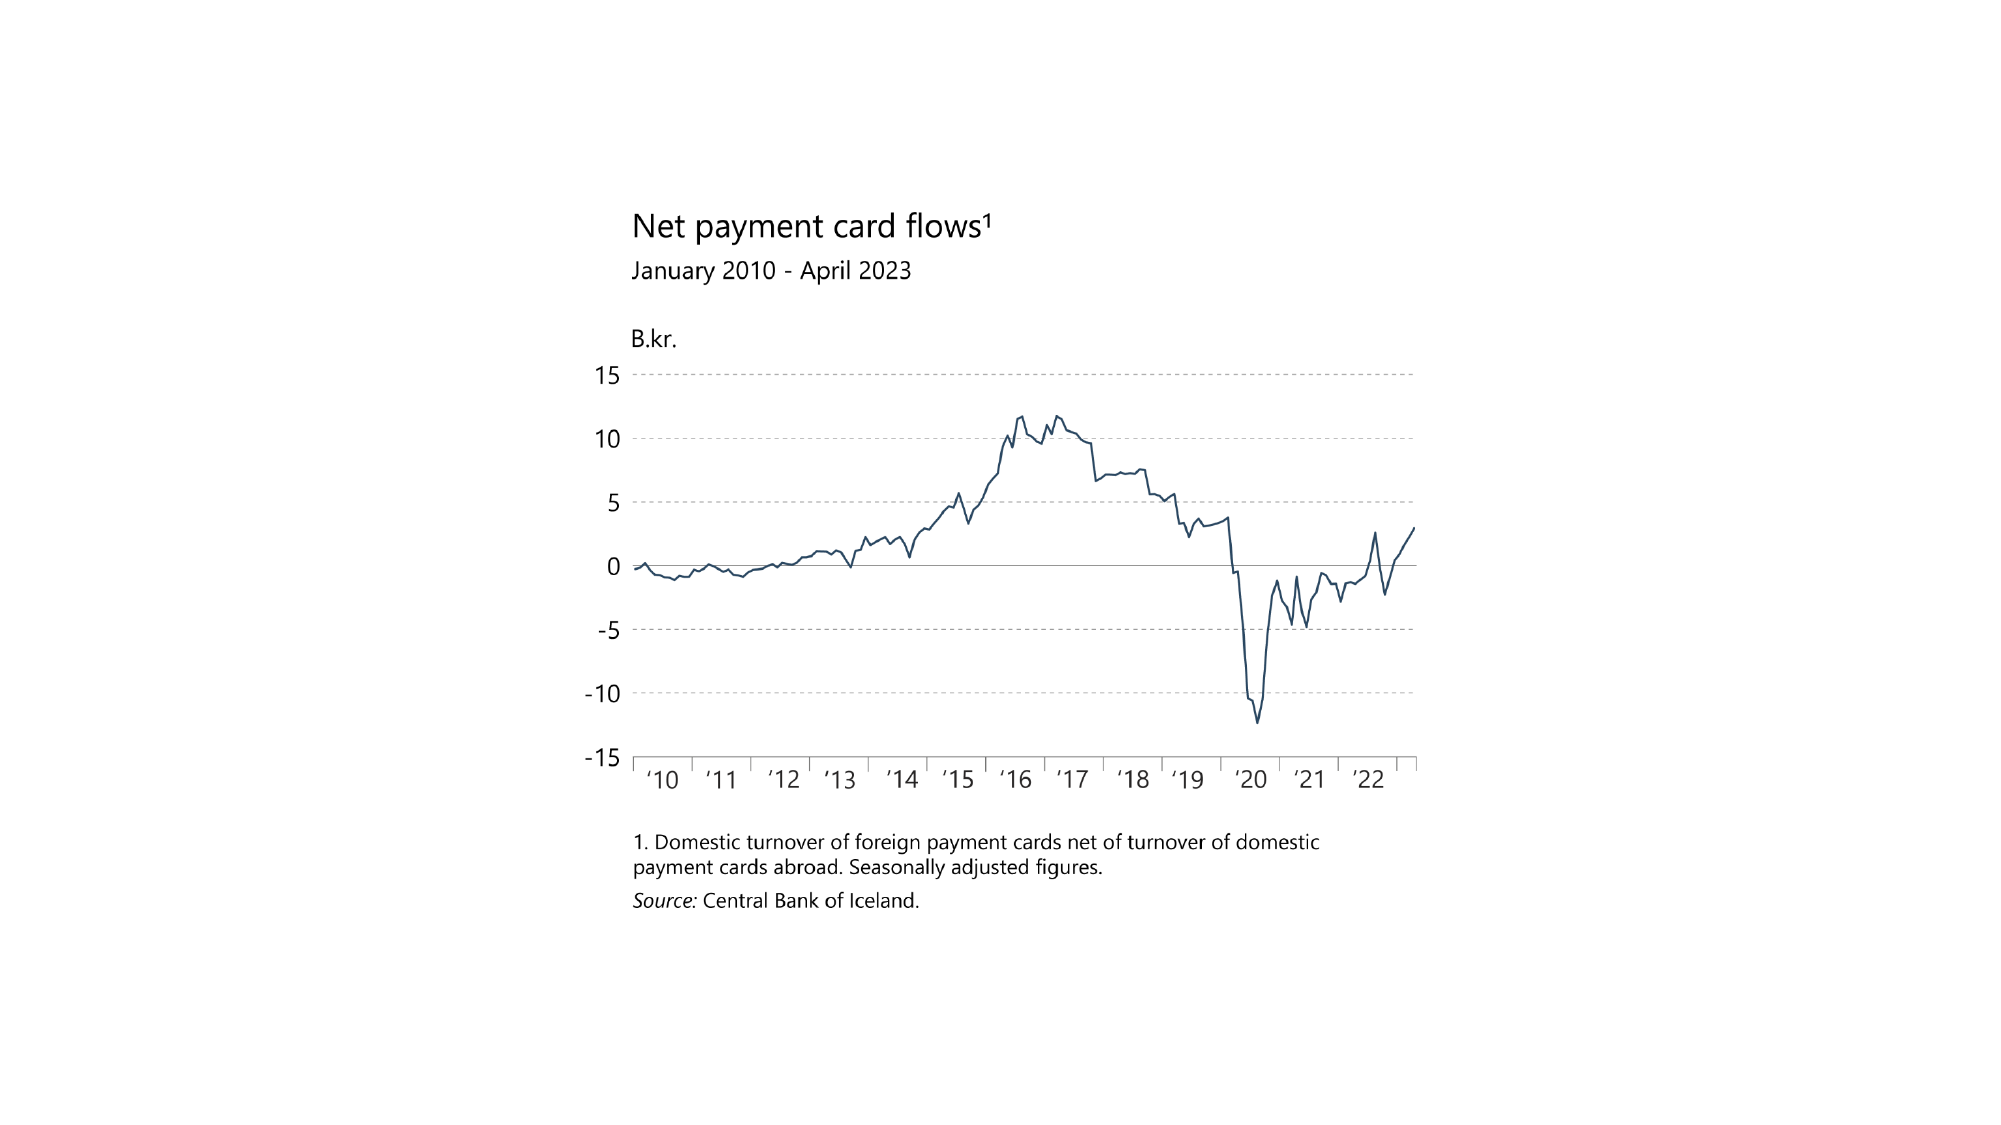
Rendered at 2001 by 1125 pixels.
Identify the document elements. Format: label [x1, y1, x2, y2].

picture [583, 208, 1417, 917]
